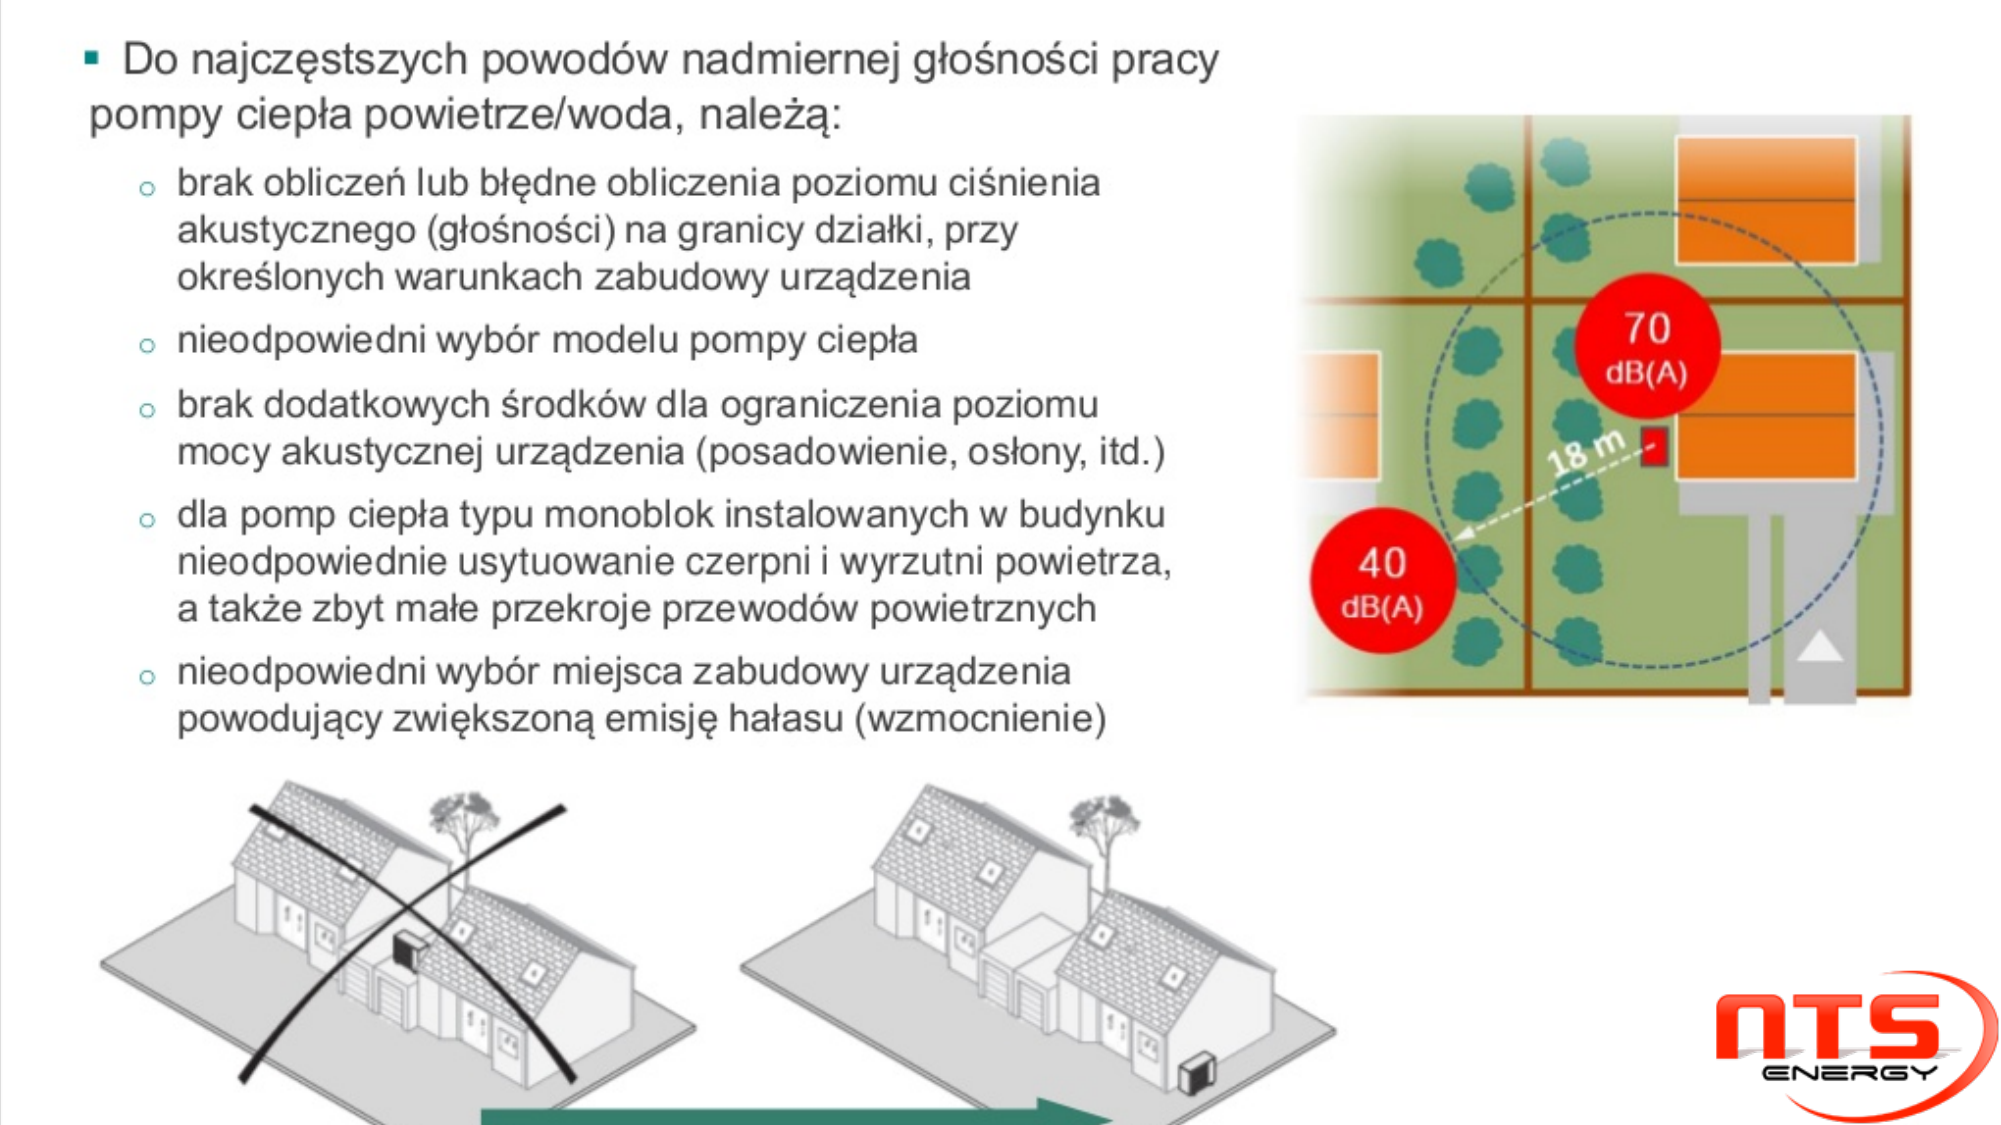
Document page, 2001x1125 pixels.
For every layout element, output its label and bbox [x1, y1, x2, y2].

picture [1715, 968, 2000, 1125]
list [0, 0, 1920, 1125]
